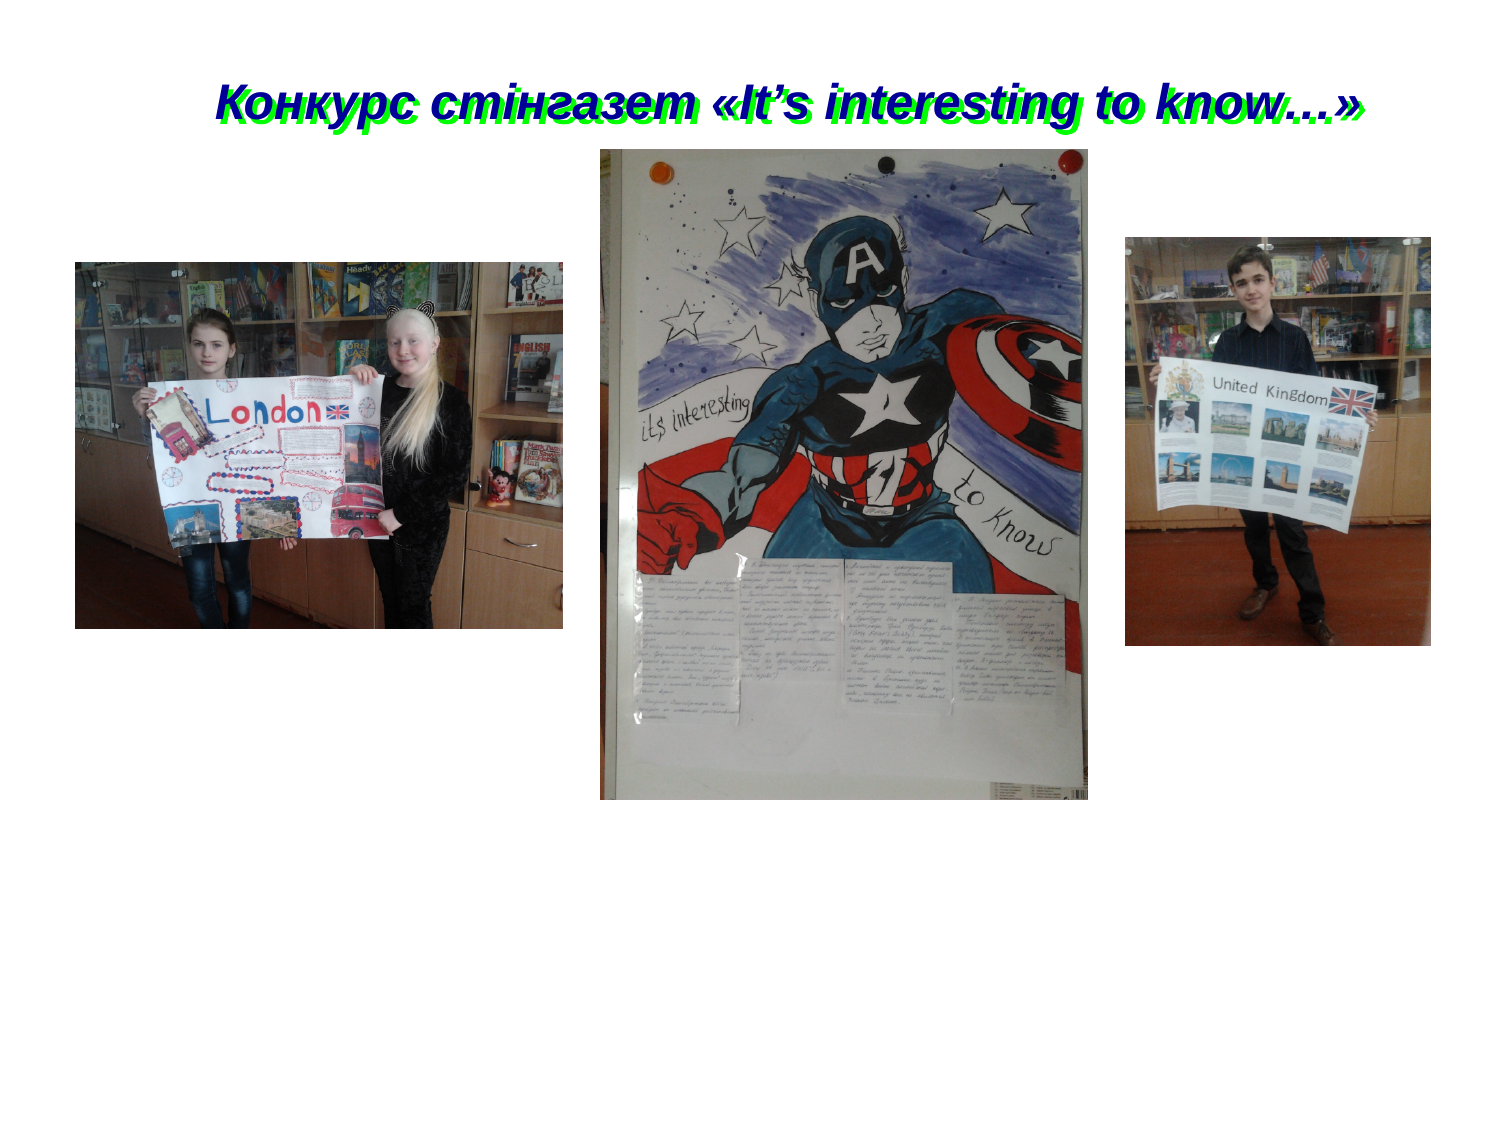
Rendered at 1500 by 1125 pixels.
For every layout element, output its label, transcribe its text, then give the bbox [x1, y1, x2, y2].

picture [1124, 237, 1432, 646]
picture [74, 262, 563, 629]
text_box Конкурс стінгазет «It’s interesting to know…» [199, 62, 1400, 138]
picture [599, 149, 1088, 801]
